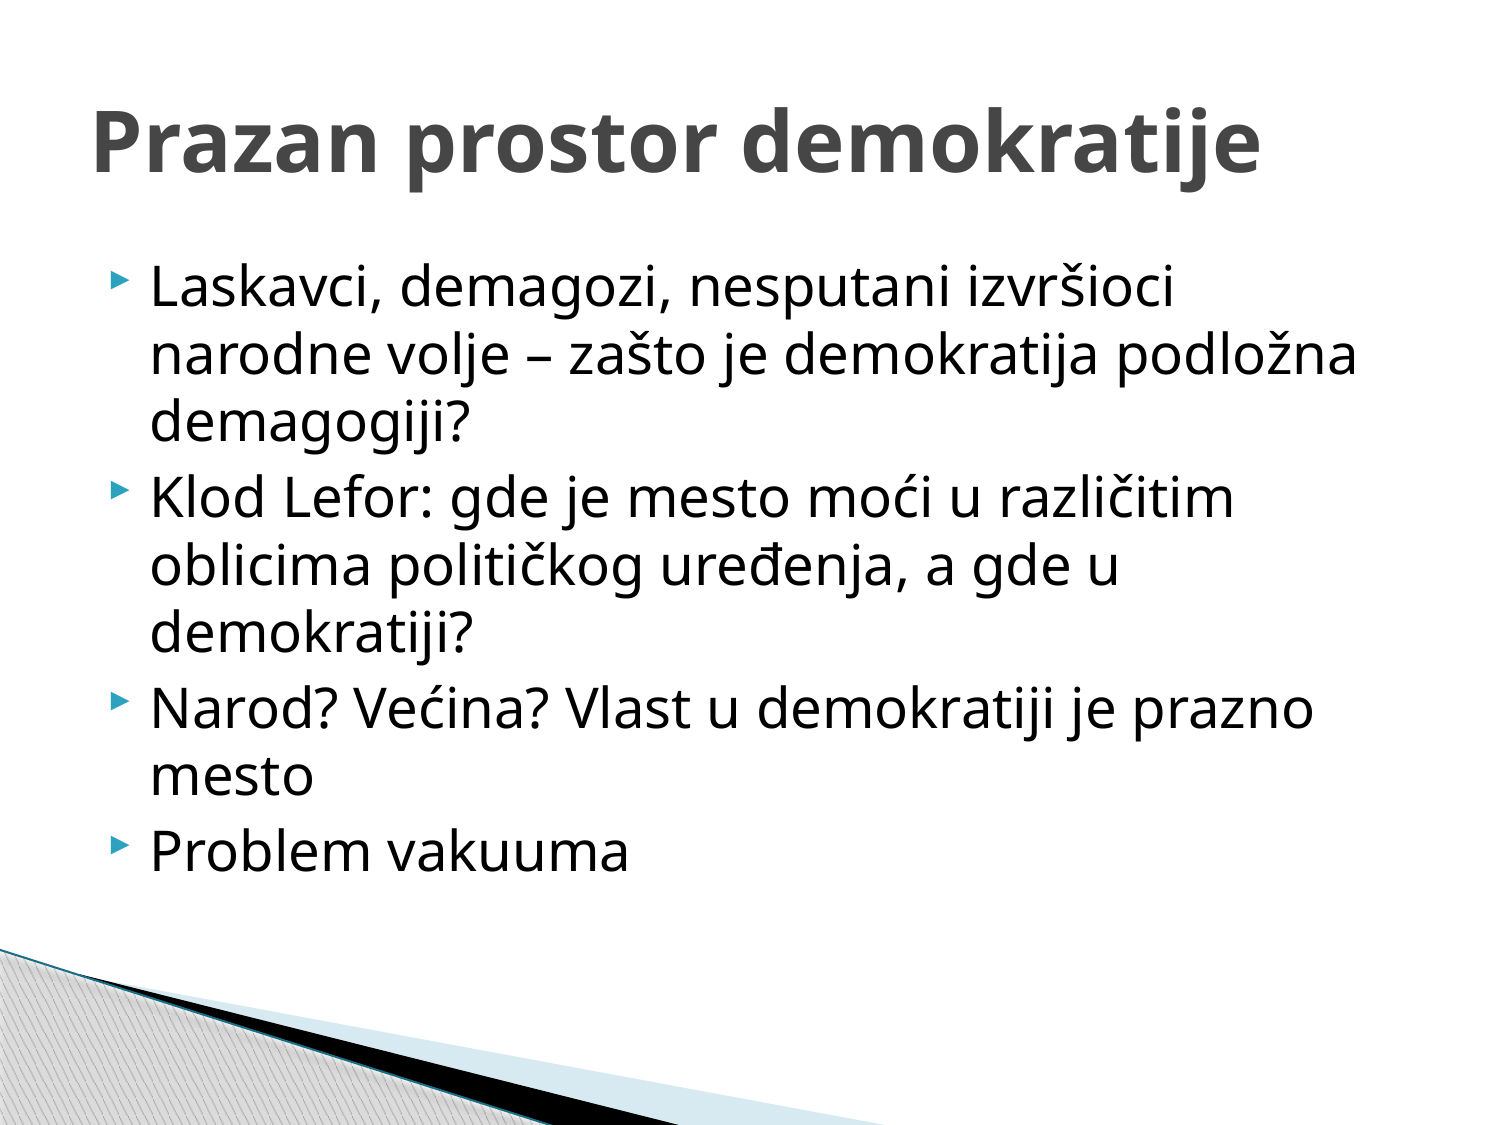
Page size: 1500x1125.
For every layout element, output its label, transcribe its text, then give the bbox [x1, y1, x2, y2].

title Prazan prostor demokratije [75, 45, 1425, 233]
list Laskavci, demagozi, nesputani izvršioci narodne volje – zašto je demokratija podložna demagogiji? Klod Lefor: gde je mesto moći u različitim oblicima političkog uređenja, a gde u demokratiji? Narod? Većina? Vlast u demokratiji je prazno mesto Problem vakuuma [75, 243, 1425, 986]
